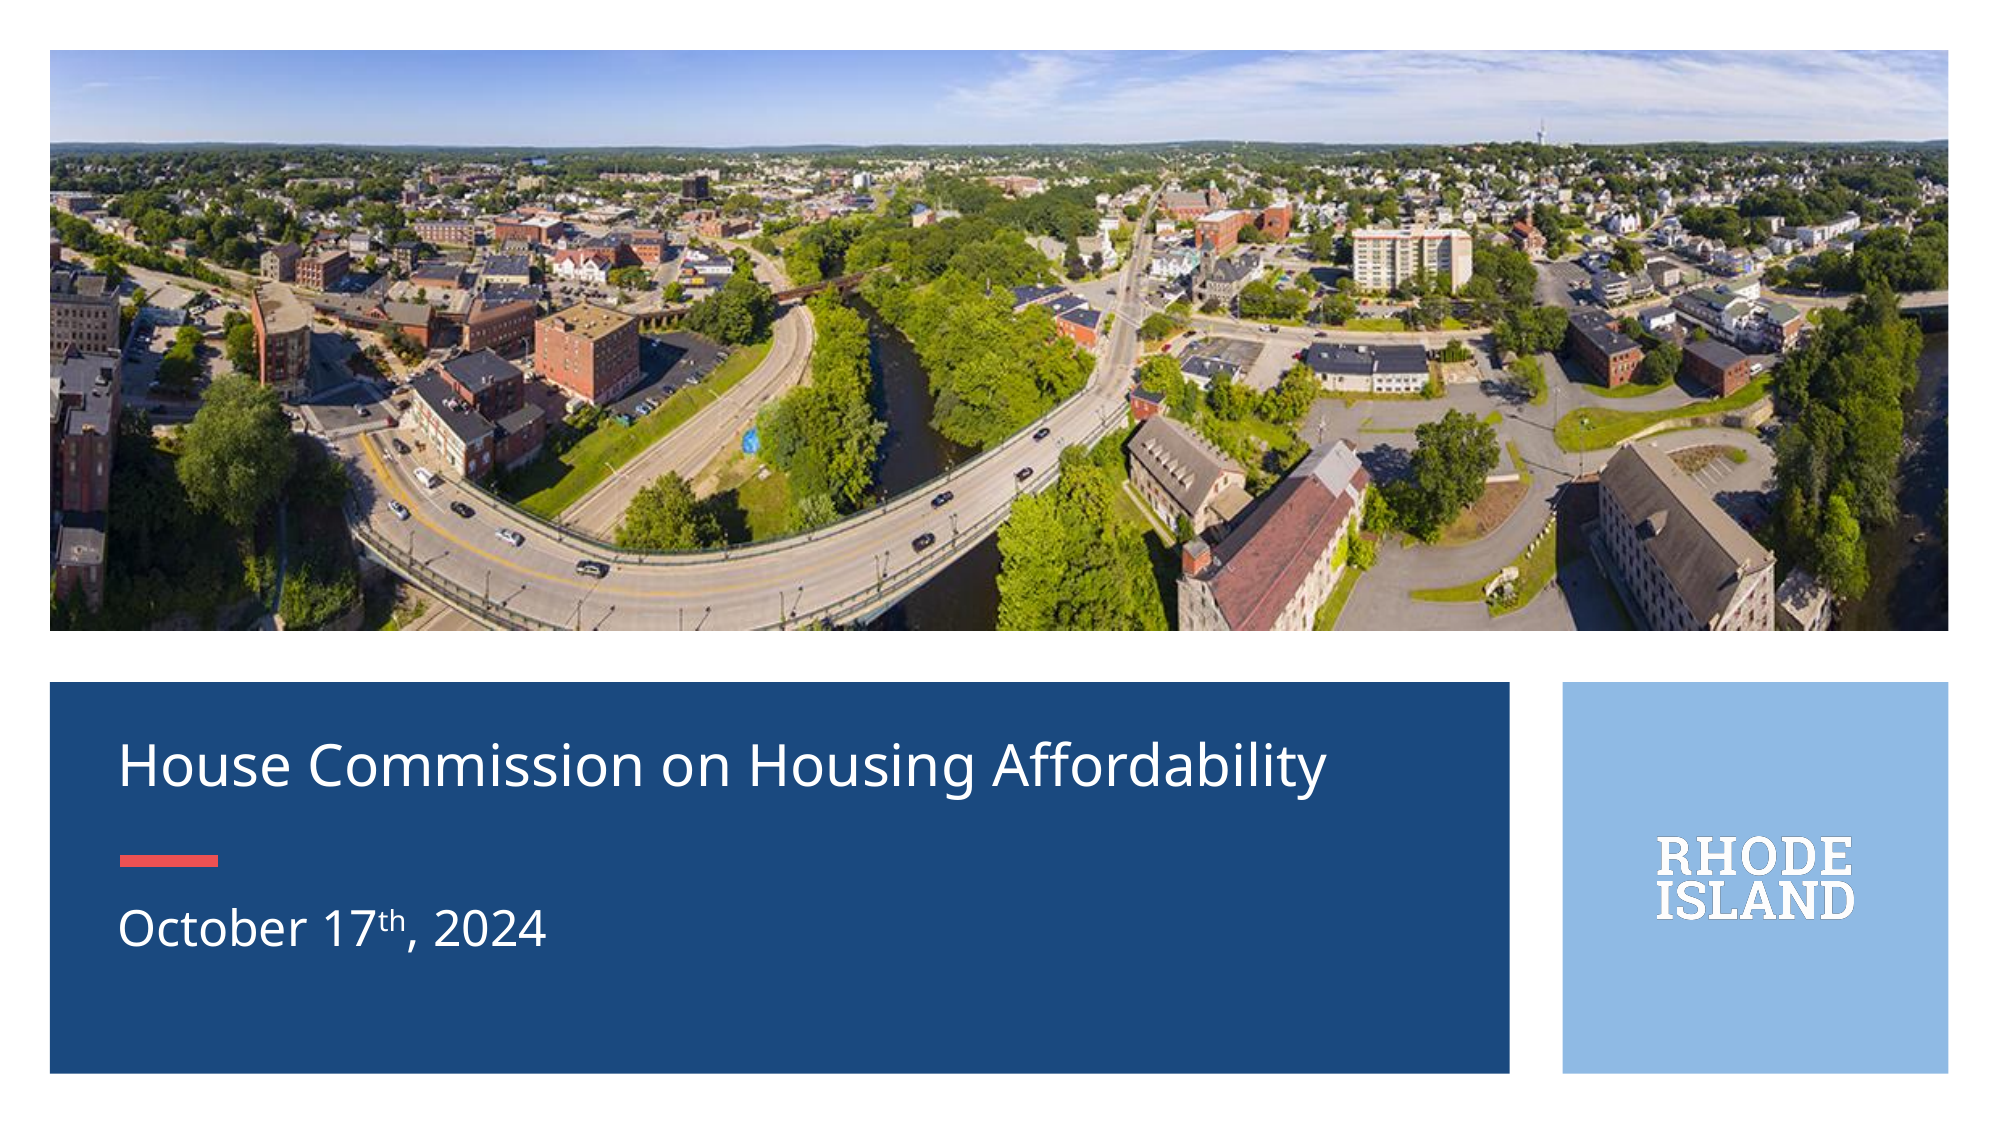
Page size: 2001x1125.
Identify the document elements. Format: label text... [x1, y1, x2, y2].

subtitle October 17th, 2024 [102, 874, 1459, 996]
title House Commission on Housing Affordability [102, 728, 1543, 871]
picture [1657, 836, 1854, 920]
picture [49, 49, 1949, 631]
